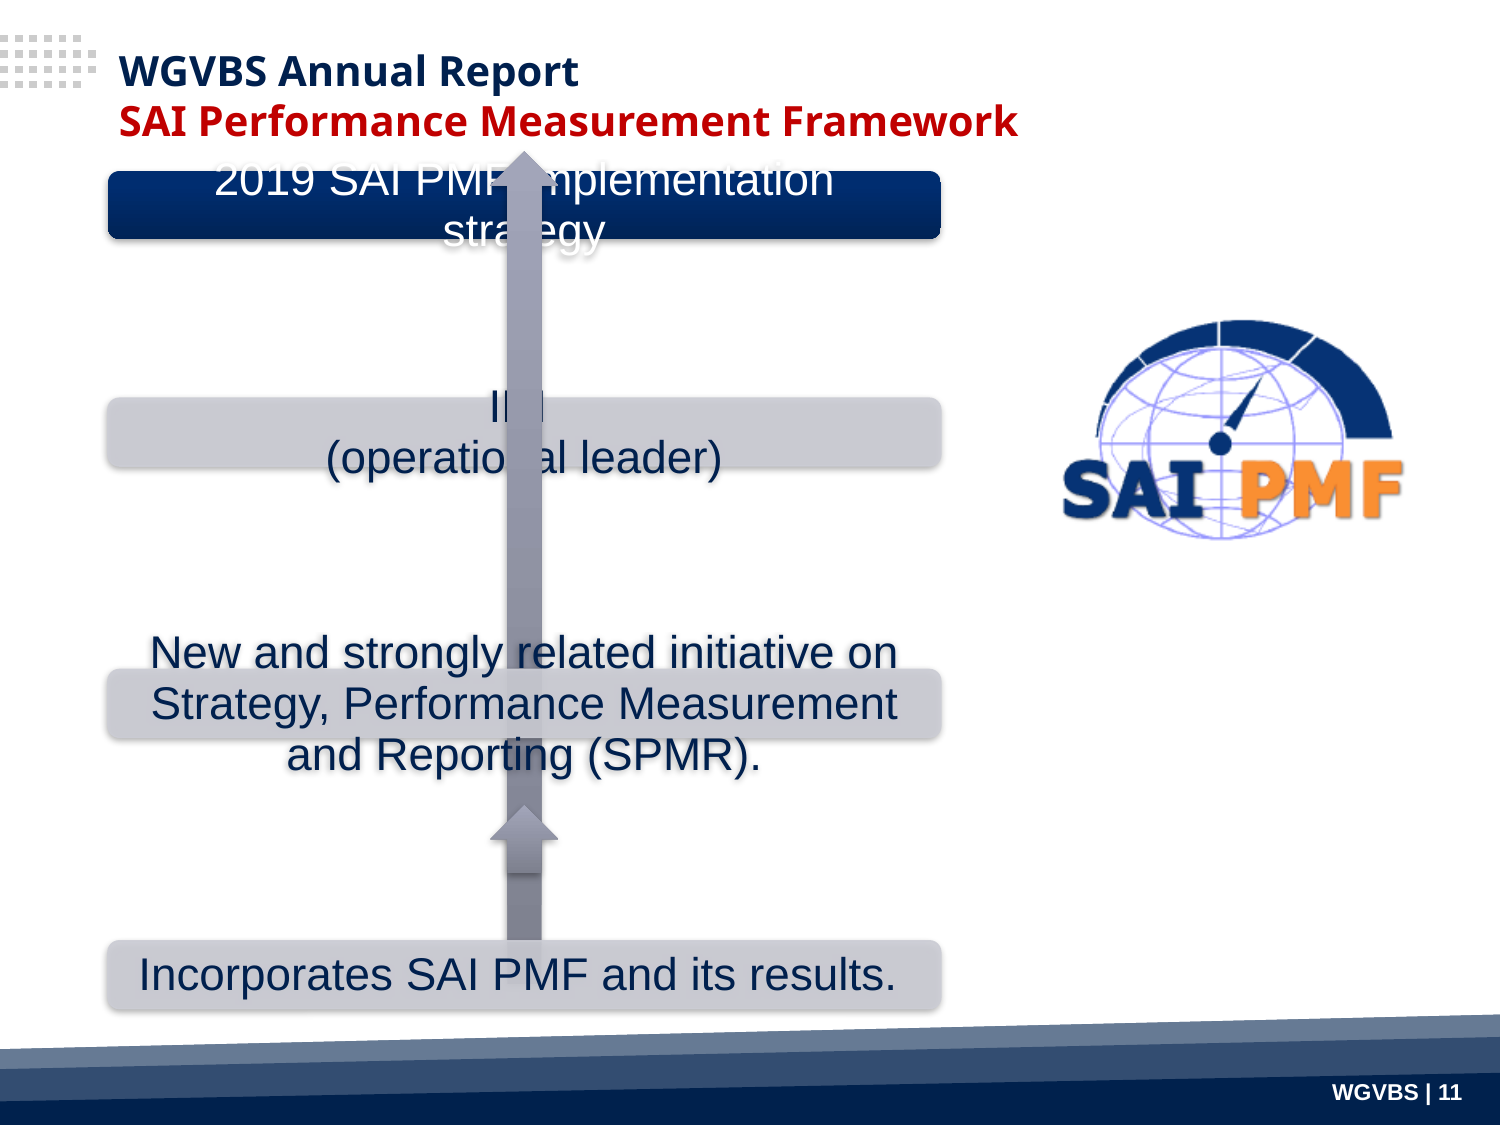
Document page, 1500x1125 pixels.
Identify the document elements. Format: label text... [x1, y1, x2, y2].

slide_number WGVBS | 11 [1316, 1070, 1489, 1125]
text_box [107, 170, 942, 1009]
title WGVBS Annual Report SAI Performance Measurement Framework [103, 18, 1439, 172]
picture [1056, 314, 1409, 544]
